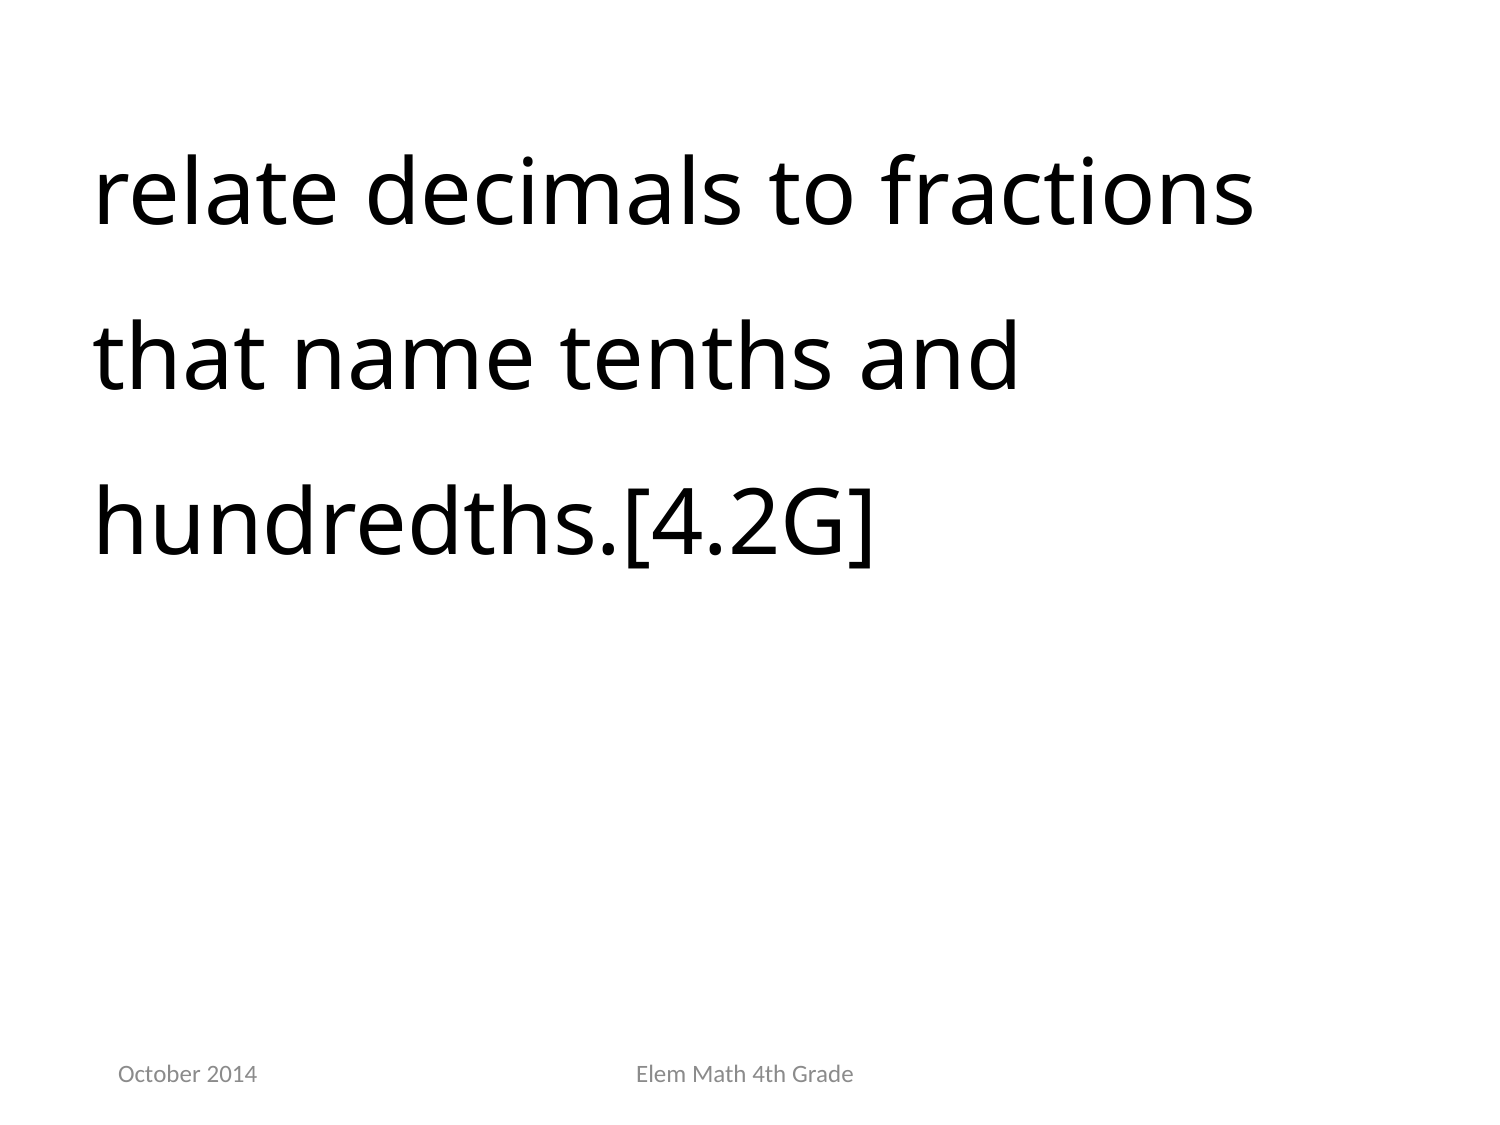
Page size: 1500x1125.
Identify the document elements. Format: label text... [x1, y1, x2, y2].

footer Elem Math 4th Grade [492, 1042, 999, 1103]
subtitle relate decimals to fractions that name tenths and hundredths.[4.2G] [78, 70, 1429, 1014]
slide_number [103, 1042, 441, 1103]
